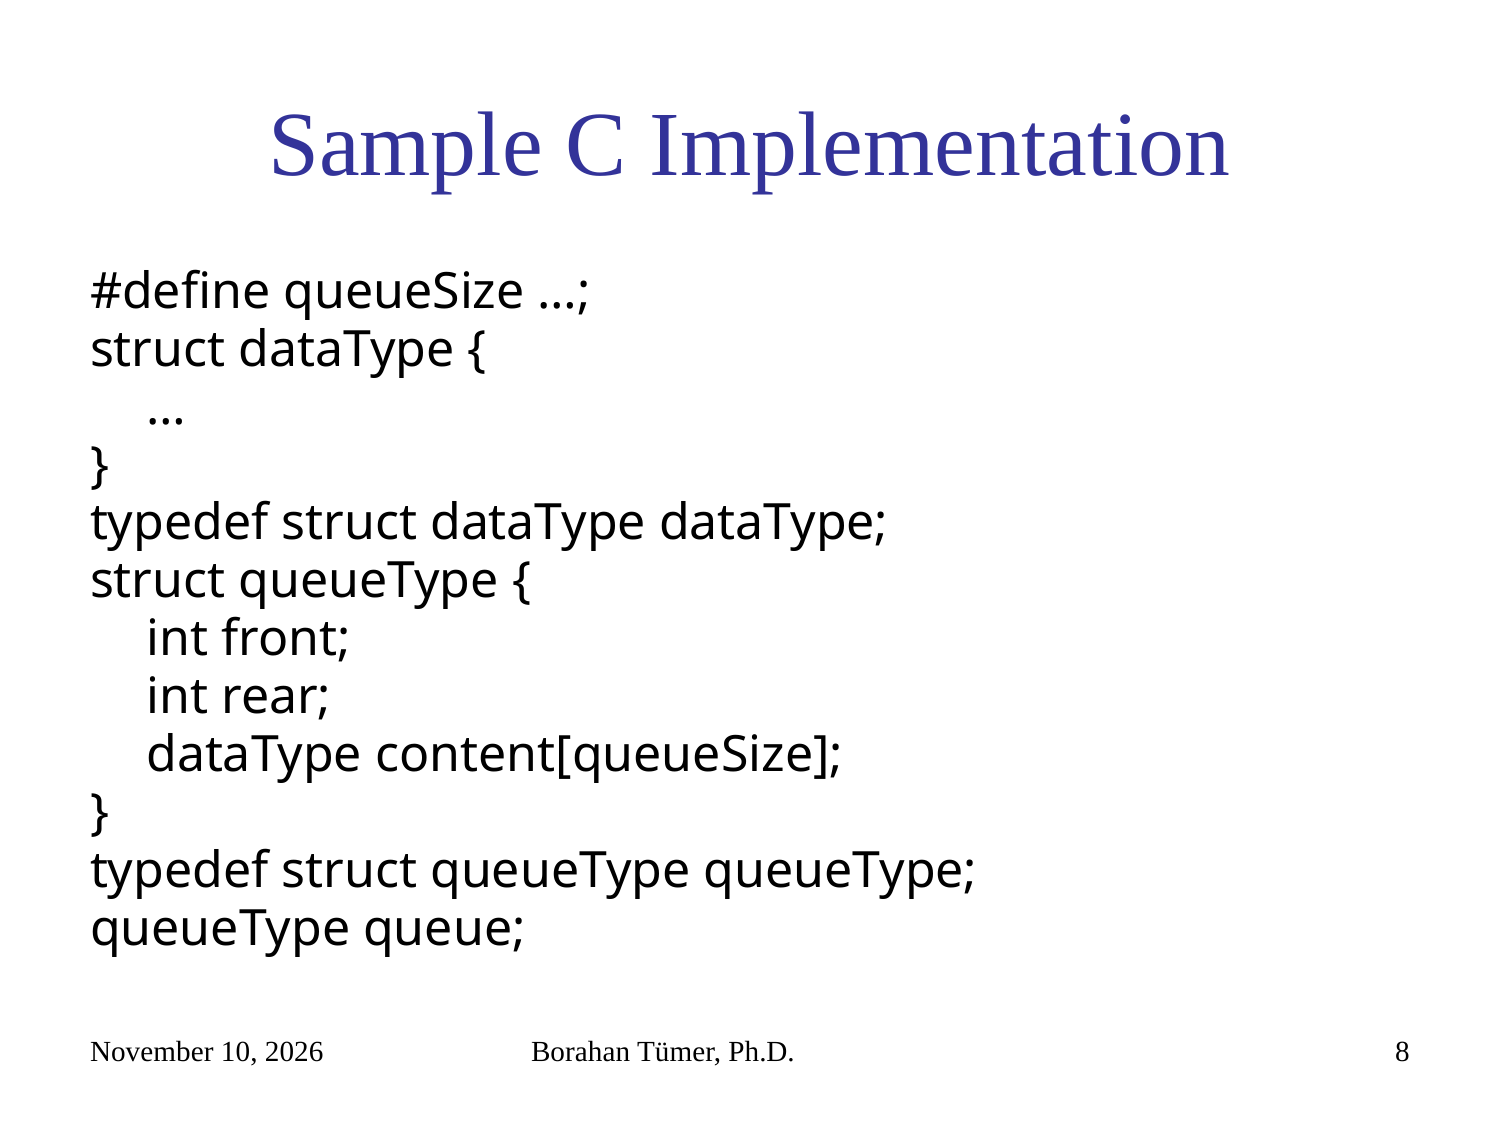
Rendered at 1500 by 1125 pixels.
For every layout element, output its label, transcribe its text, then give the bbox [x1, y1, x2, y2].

title Sample C Implementation [75, 45, 1425, 233]
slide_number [75, 1024, 425, 1103]
list #define queueSize …; struct dataType { … } typedef struct dataType dataType; struct queueType { int front; int rear; dataType content[queueSize]; } typedef struct queueType queueType; queueType queue; [75, 262, 1425, 1005]
footer Borahan Tümer, Ph.D. [512, 1024, 988, 1103]
slide_number 8 [1074, 1024, 1425, 1103]
